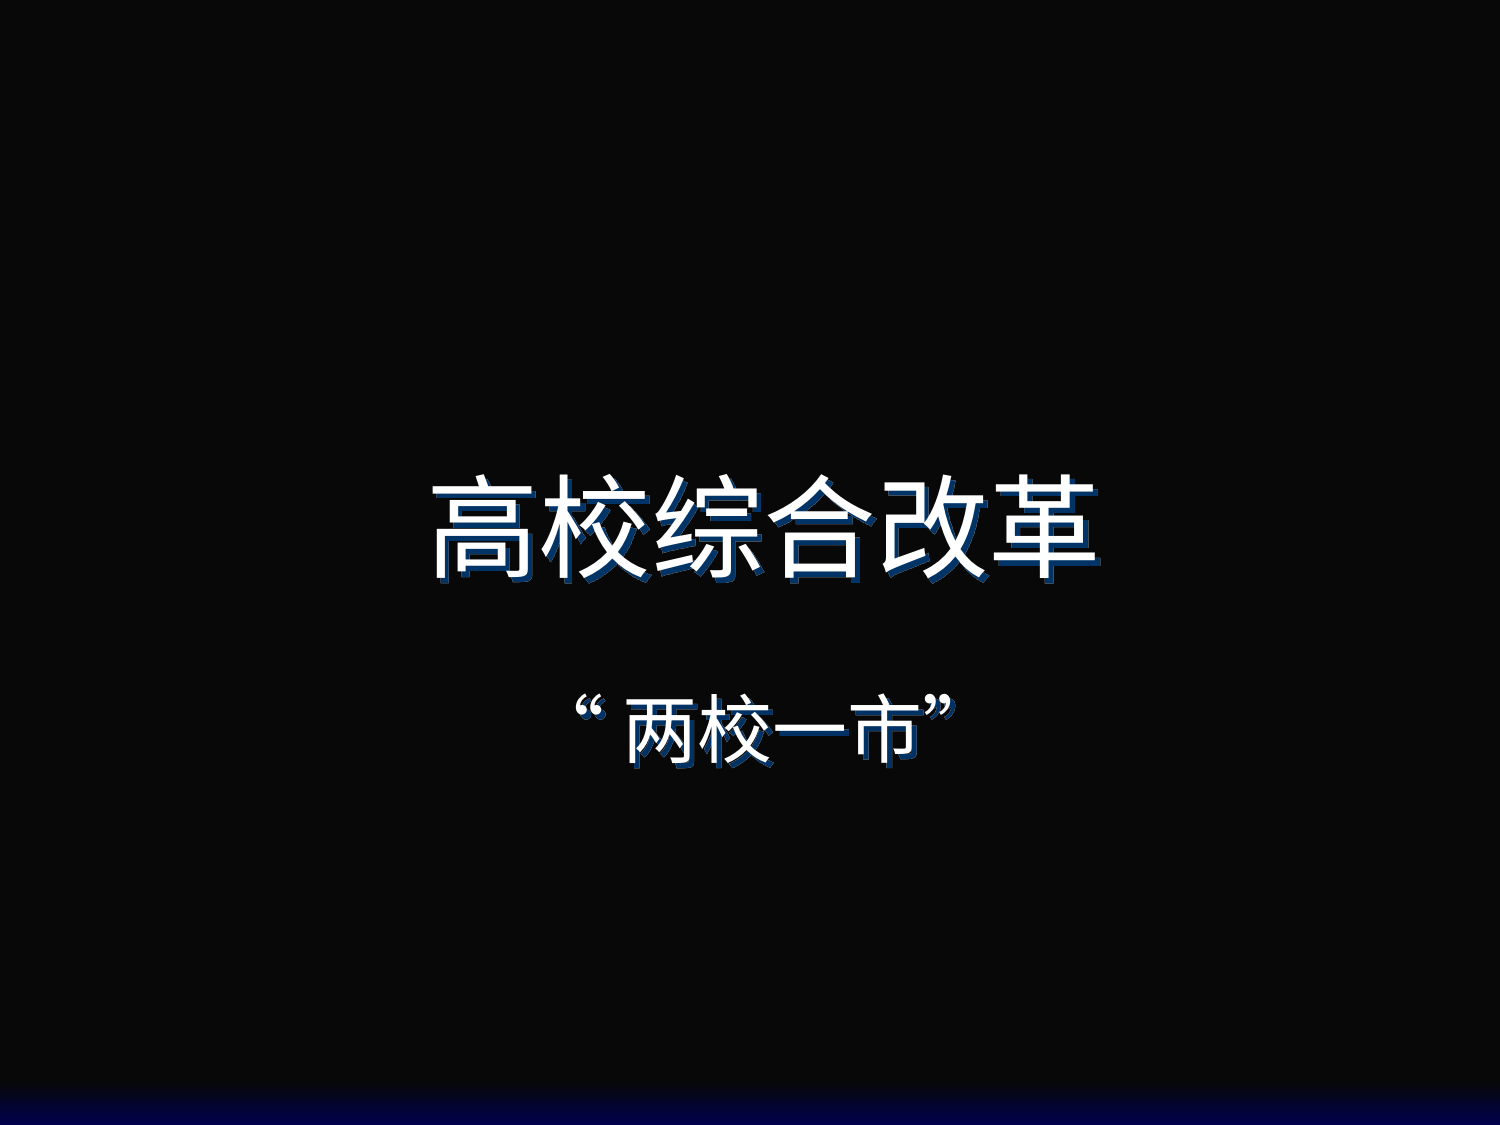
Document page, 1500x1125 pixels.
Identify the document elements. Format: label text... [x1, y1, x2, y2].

text_box “两校一市” [424, 674, 1103, 780]
text_box 高校综合改革 [137, 450, 1390, 639]
